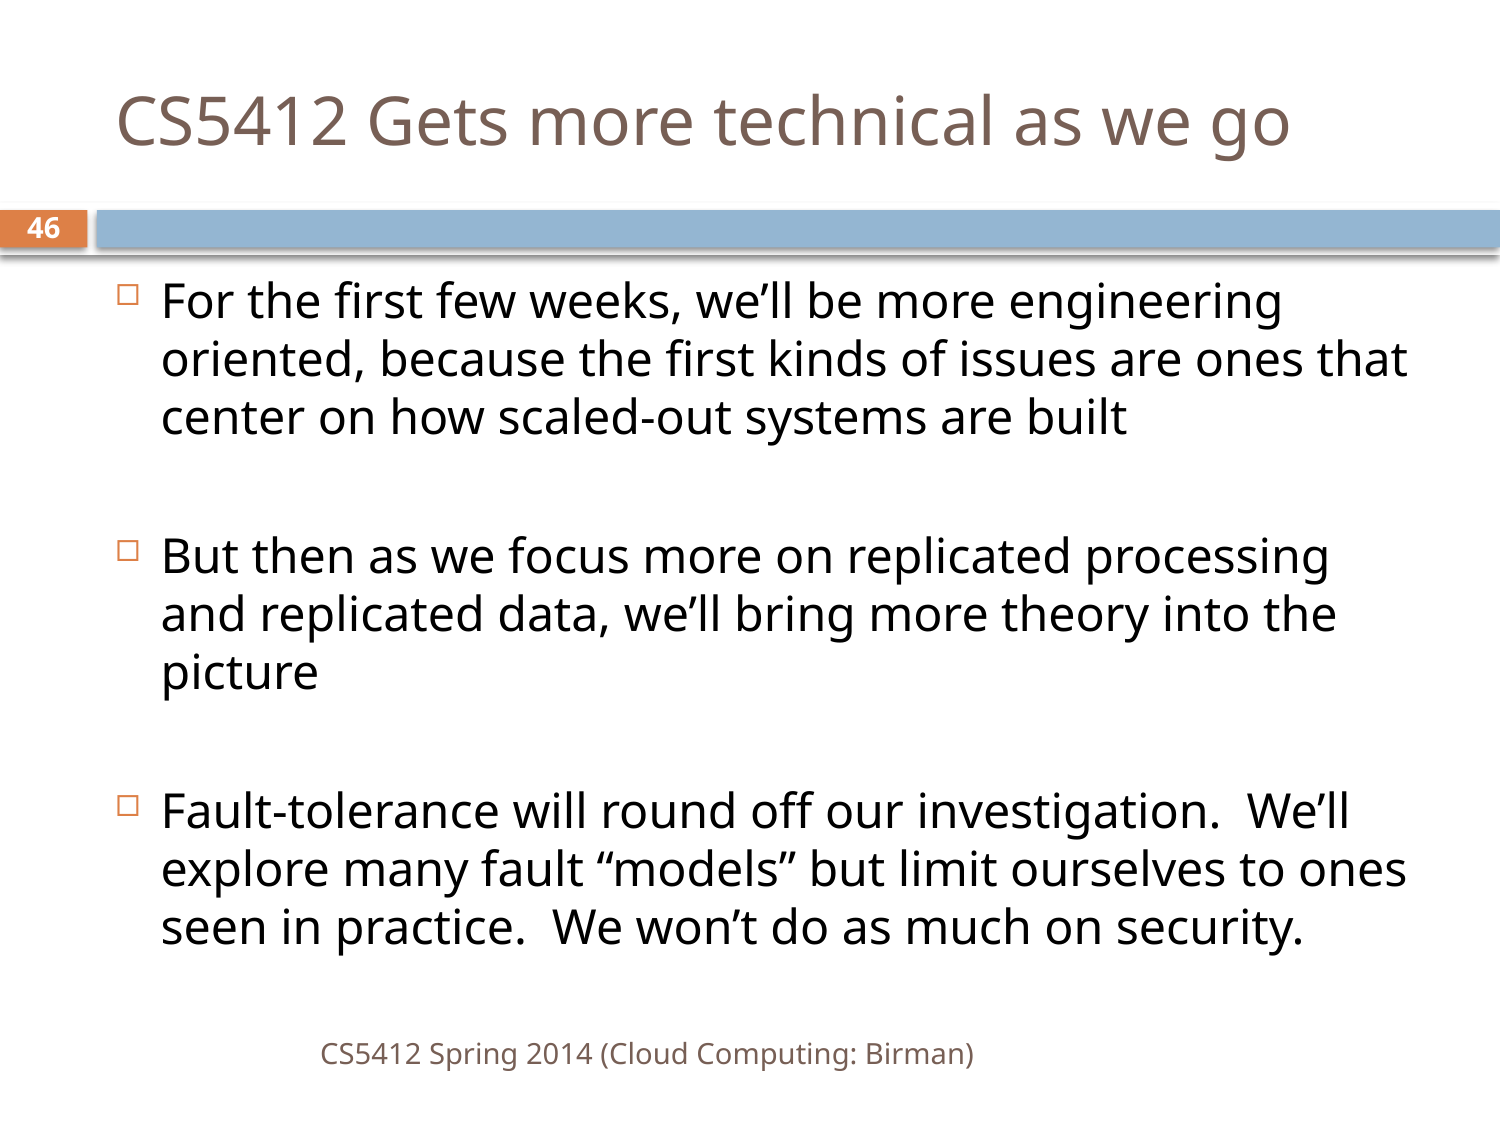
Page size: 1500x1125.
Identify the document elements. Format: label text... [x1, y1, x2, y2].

slide_number 46 [0, 208, 88, 249]
footer CS5412 Spring 2014 (Cloud Computing: Birman) [99, 1024, 990, 1085]
title CS5412 Gets more technical as we go [100, 37, 1438, 200]
list For the first few weeks, we’ll be more engineering oriented, because the first kinds of issues are ones that center on how scaled-out systems are built But then as we focus more on replicated processing and replicated data, we’ll bring more theory into the picture Fault-tolerance will round off our investigation. We’ll explore many fault “models” but limit ourselves to ones seen in practice. We won’t do as much on security. [100, 262, 1438, 1000]
